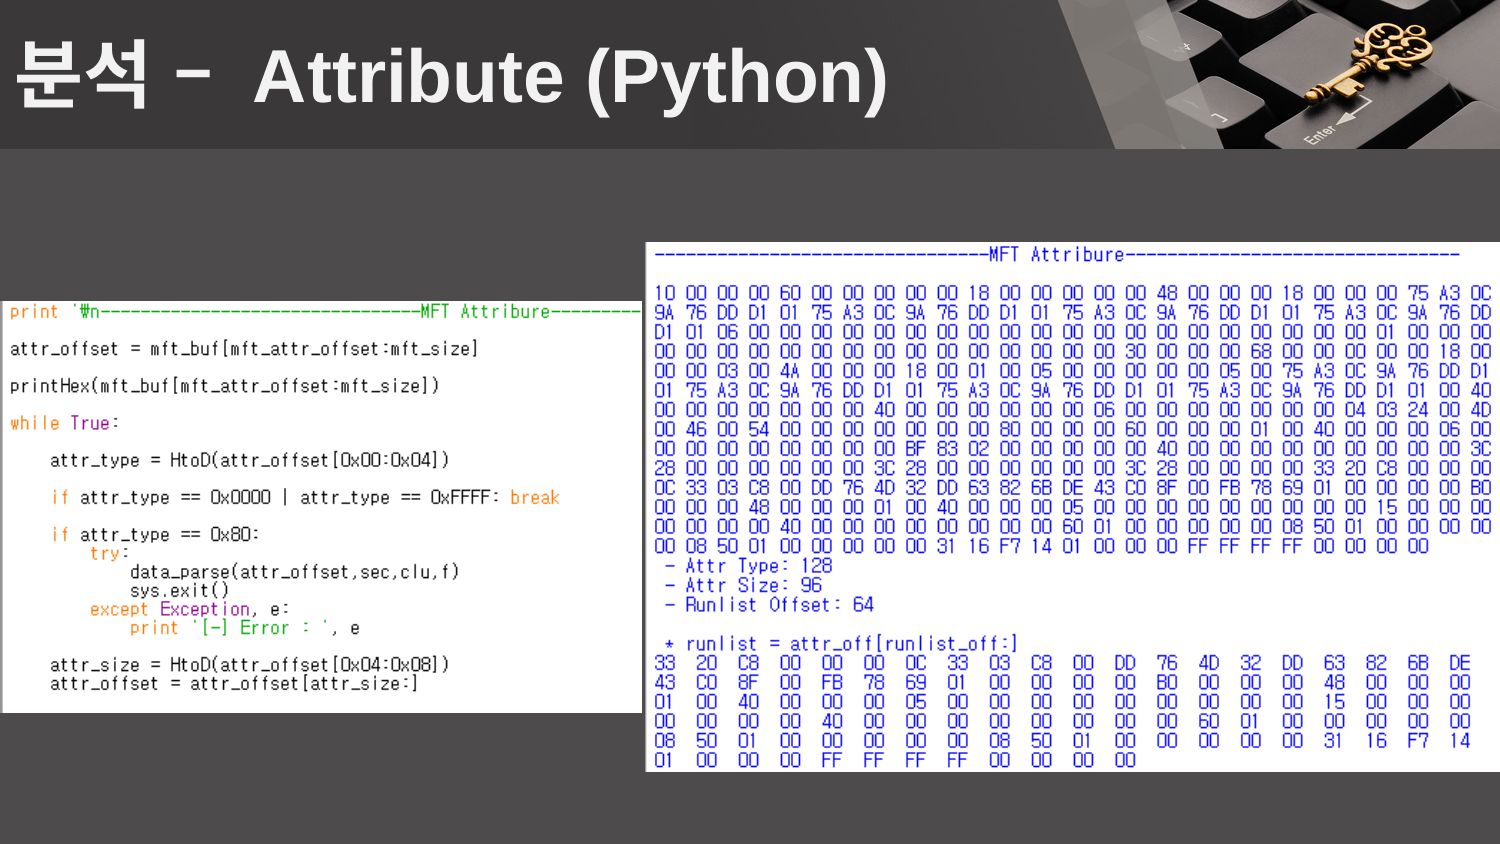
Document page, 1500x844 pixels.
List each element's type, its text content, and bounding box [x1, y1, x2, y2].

picture [0, 146, 1500, 844]
title 분석 – Attribute (Python) [0, 0, 1500, 146]
